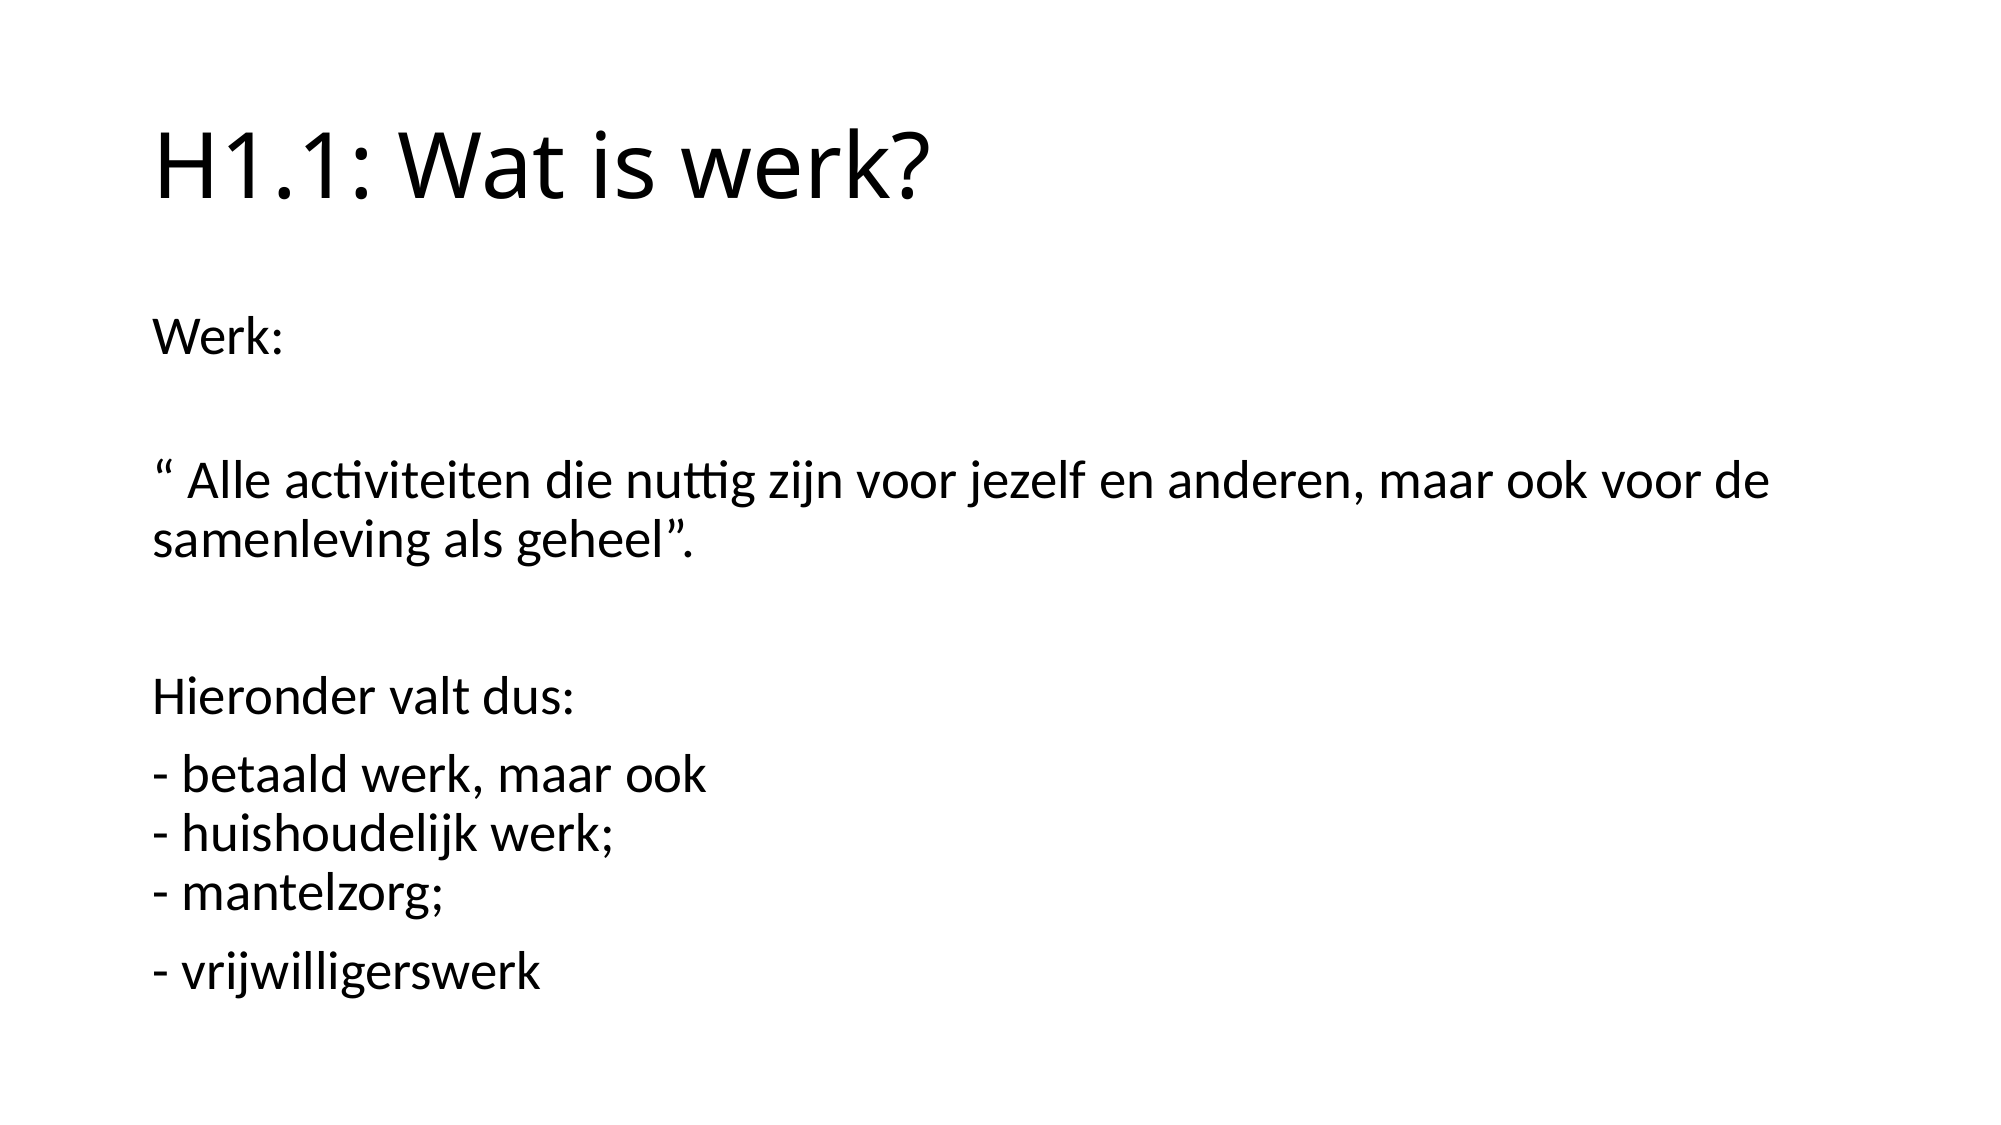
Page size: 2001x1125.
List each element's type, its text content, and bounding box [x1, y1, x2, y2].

title H1.1: Wat is werk? [137, 59, 1863, 278]
list Werk: “ Alle activiteiten die nuttig zijn voor jezelf en anderen, maar ook voor de samenleving als geheel”. Hieronder valt dus: - betaald werk, maar ook - huishoudelijk werk; - mantelzorg; - vrijwilligerswerk [137, 299, 1863, 1014]
